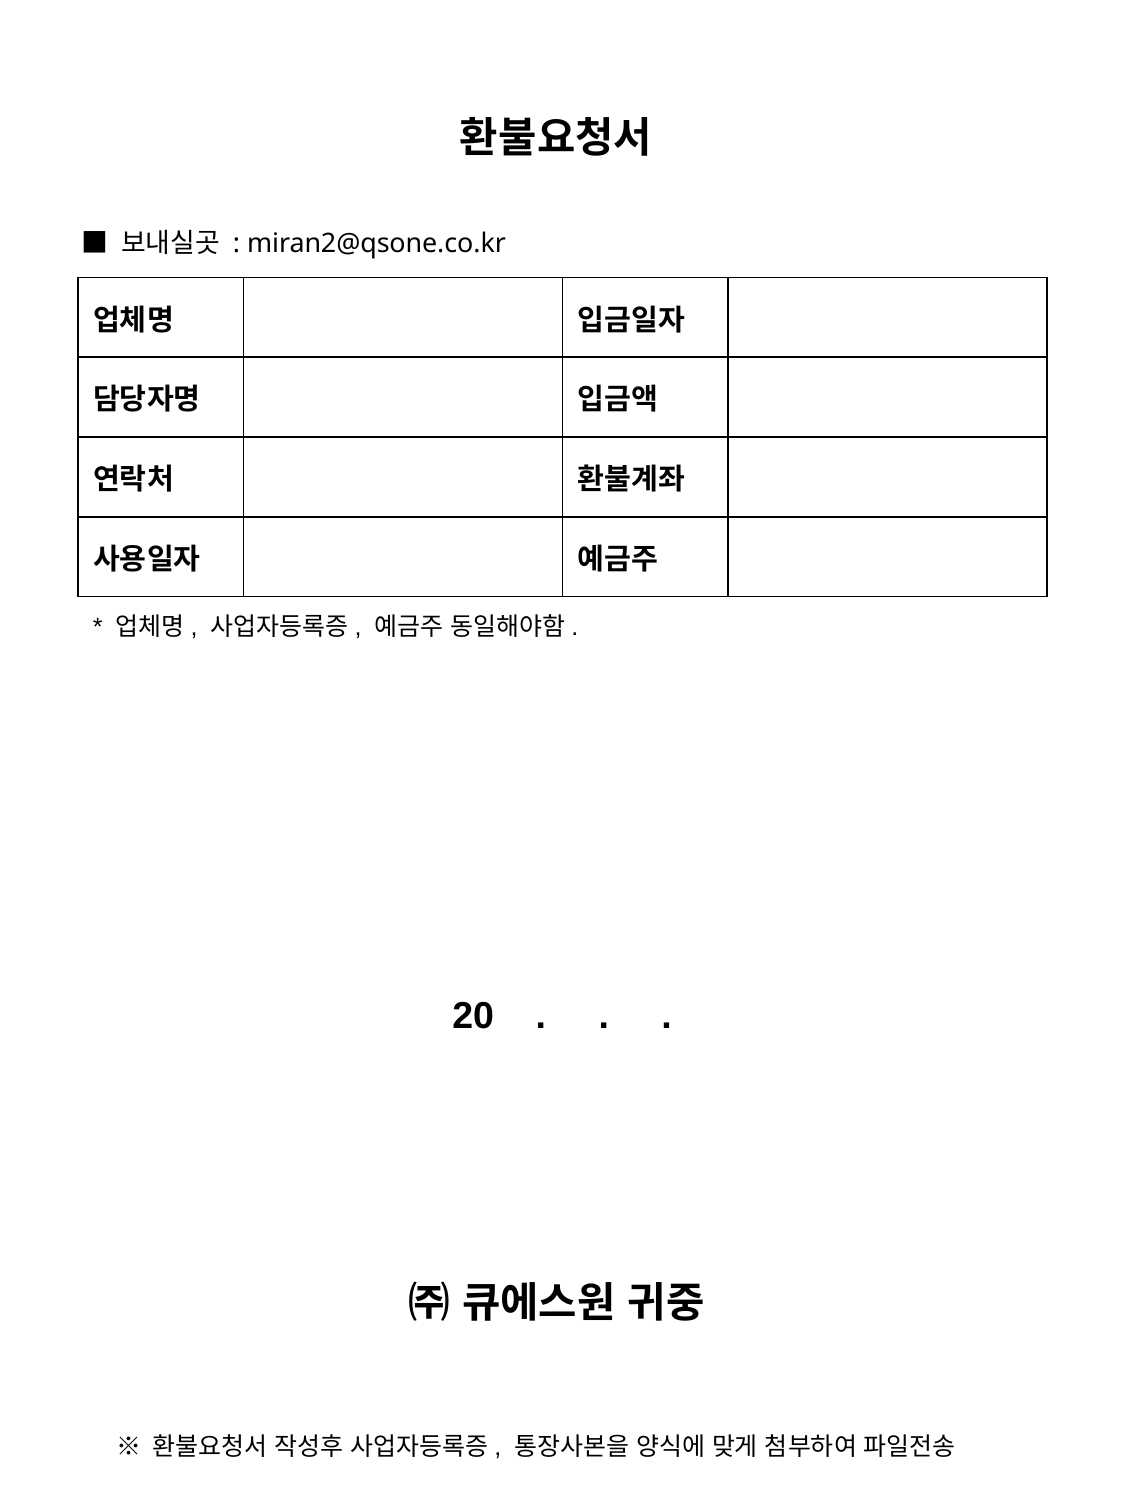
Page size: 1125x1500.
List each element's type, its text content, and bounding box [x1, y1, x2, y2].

table_cell [729, 438, 1046, 516]
text_box * 업체명, 사업자등록증, 예금주 동일해야함. 20 . . . ㈜ 큐에스원 귀중 [78, 603, 1047, 1334]
table_header 업체명 [79, 278, 243, 356]
table_header 입금일자 [563, 278, 727, 356]
title 환불요청서 [78, 88, 1035, 183]
table_cell [244, 358, 562, 436]
table_cell [244, 438, 562, 516]
text_box ※ 환불요청서 작성후 사업자등록증, 통장사본을 양식에 맞게 첨부하여 파일전송 [101, 1423, 1035, 1468]
table_cell 사용일자 [79, 518, 243, 596]
table_cell 예금주 [563, 518, 727, 596]
table_header [729, 278, 1046, 356]
table_cell [244, 518, 562, 596]
table_cell 환불계좌 [563, 438, 727, 516]
table_cell 입금액 [563, 358, 727, 436]
table_cell [729, 358, 1046, 436]
subtitle ■ 보내실곳 : miran2@qsone.co.kr [66, 218, 941, 266]
table_cell 연락처 [79, 438, 243, 516]
table_cell 담당자명 [79, 358, 243, 436]
table_header [244, 278, 562, 356]
table_cell [729, 518, 1046, 596]
